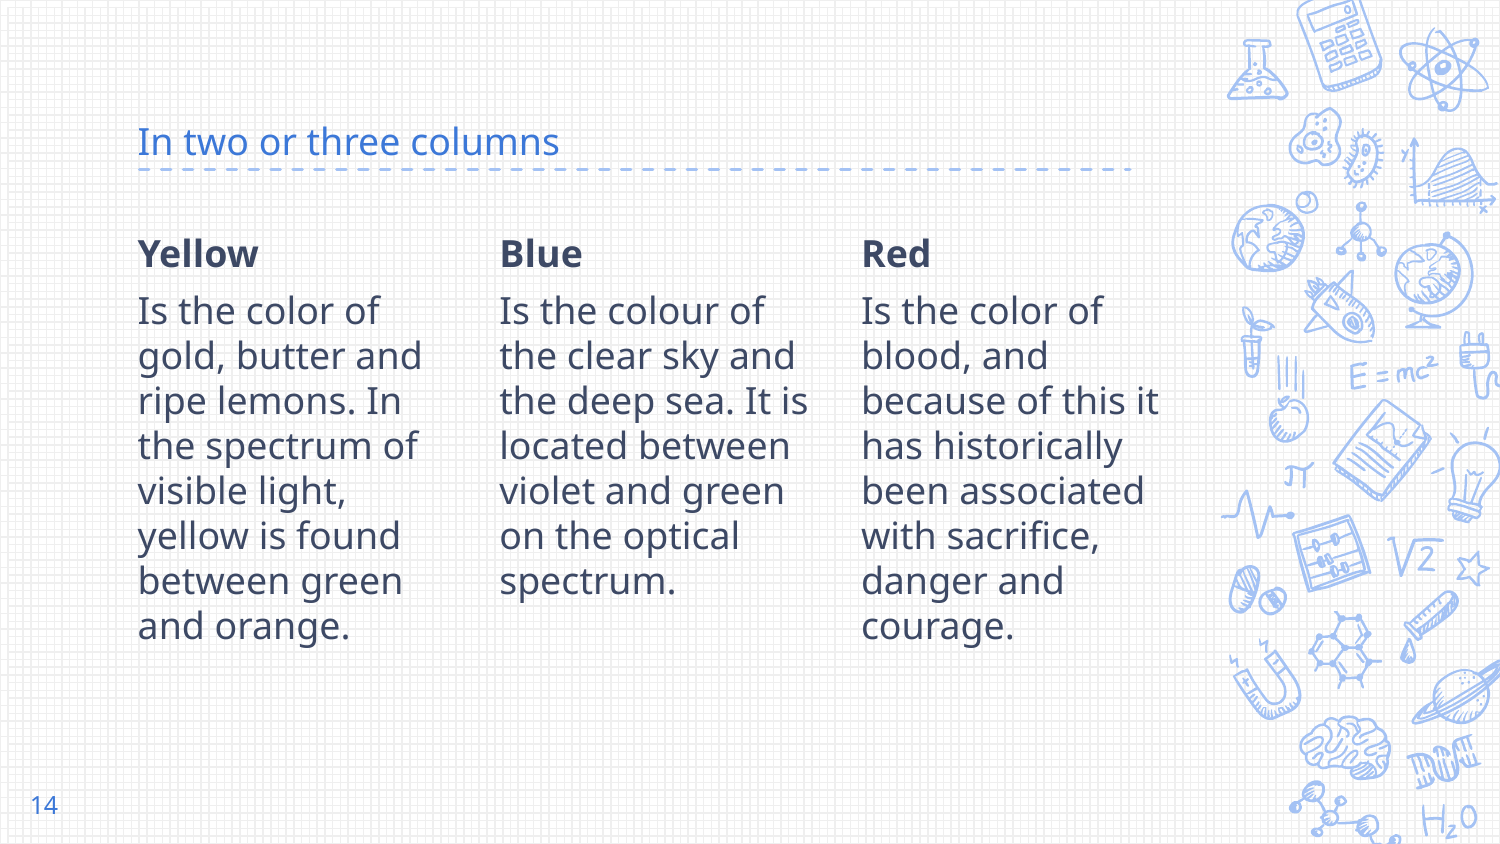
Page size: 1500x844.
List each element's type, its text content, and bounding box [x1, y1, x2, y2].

slide_number 14 [14, 774, 105, 840]
list Yellow Is the color of gold, butter and ripe lemons. In the spectrum of visible light, yellow is found between green and orange. [122, 214, 467, 809]
list Red Is the color of blood, and because of this it has historically been associated with sacrifice, danger and courage. [846, 214, 1191, 809]
list Blue Is the colour of the clear sky and the deep sea. It is located between violet and green on the optical spectrum. [484, 214, 829, 809]
title In two or three columns [122, 36, 1130, 178]
